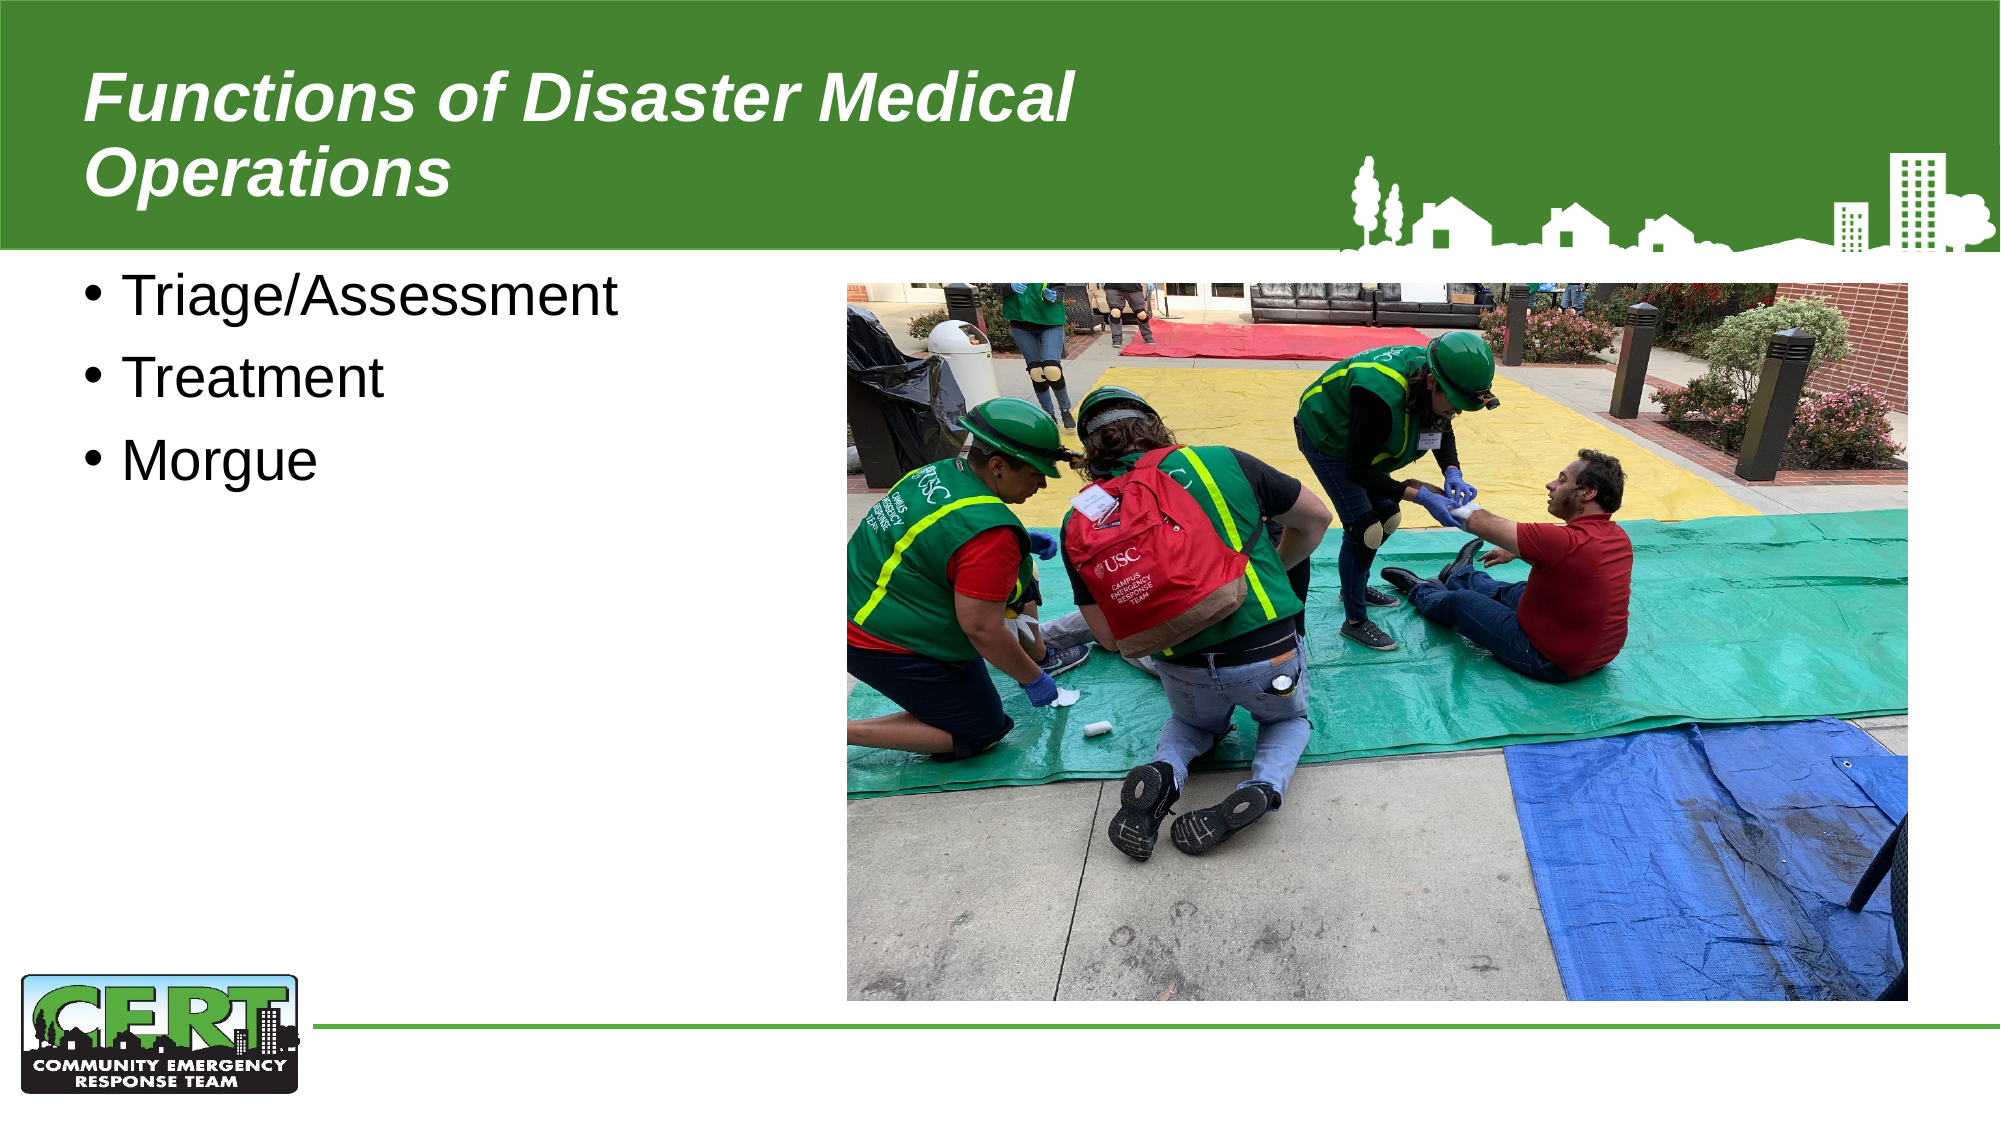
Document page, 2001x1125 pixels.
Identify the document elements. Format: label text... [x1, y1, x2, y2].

list Triage/Assessment Treatment Morgue [68, 249, 1931, 1034]
picture [19, 973, 300, 1094]
picture [1340, 145, 2000, 252]
title Functions of Disaster Medical Operations [68, 52, 1339, 220]
picture [847, 283, 1908, 1001]
